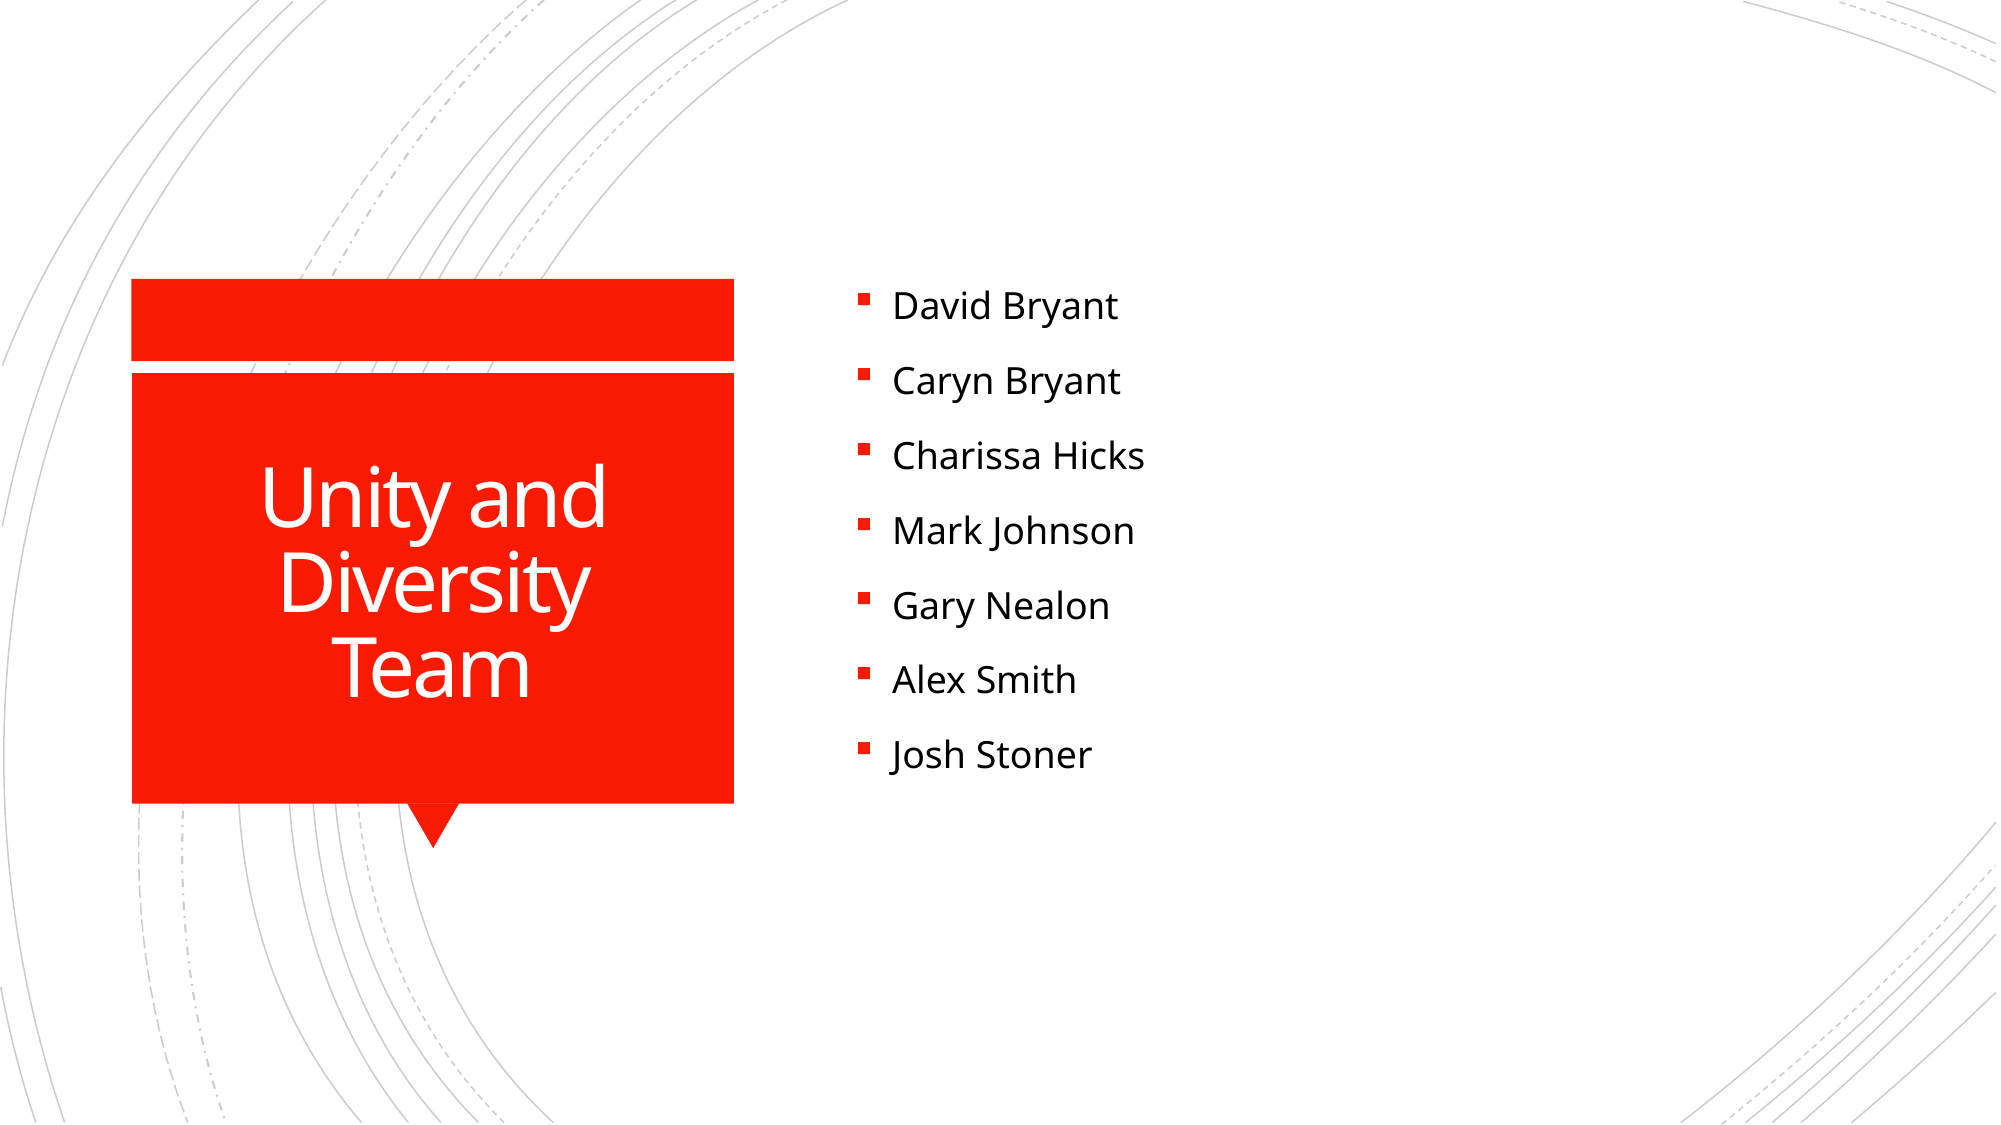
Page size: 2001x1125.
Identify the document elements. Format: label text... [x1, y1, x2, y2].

title Unity and Diversity Team [145, 385, 720, 789]
list David Bryant Caryn Bryant Charissa Hicks Mark Johnson Gary Nealon Alex Smith Josh Stoner [839, 131, 1871, 993]
